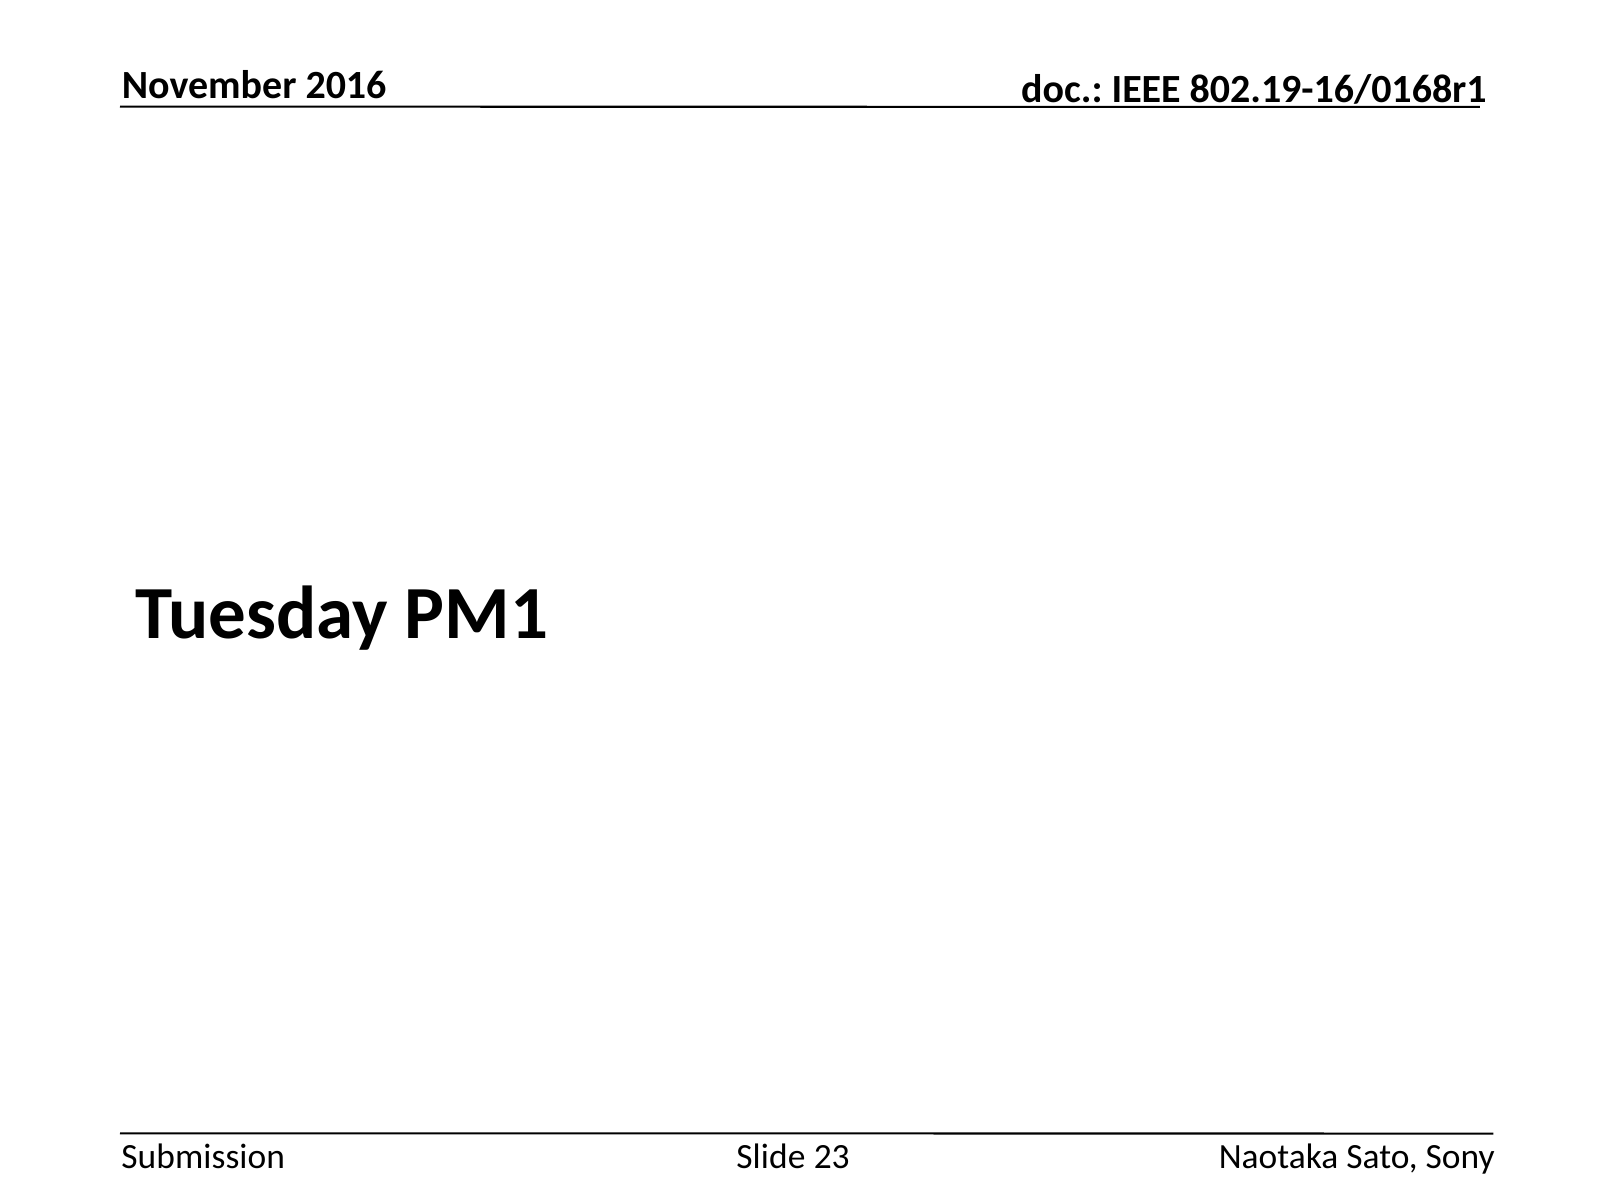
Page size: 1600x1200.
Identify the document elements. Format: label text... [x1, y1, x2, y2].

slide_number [121, 58, 451, 107]
slide_number Slide 23 [733, 1132, 854, 1197]
list Tuesday PM1 [119, 262, 1480, 1126]
footer Naotaka Sato, Sony [937, 1132, 1495, 1174]
